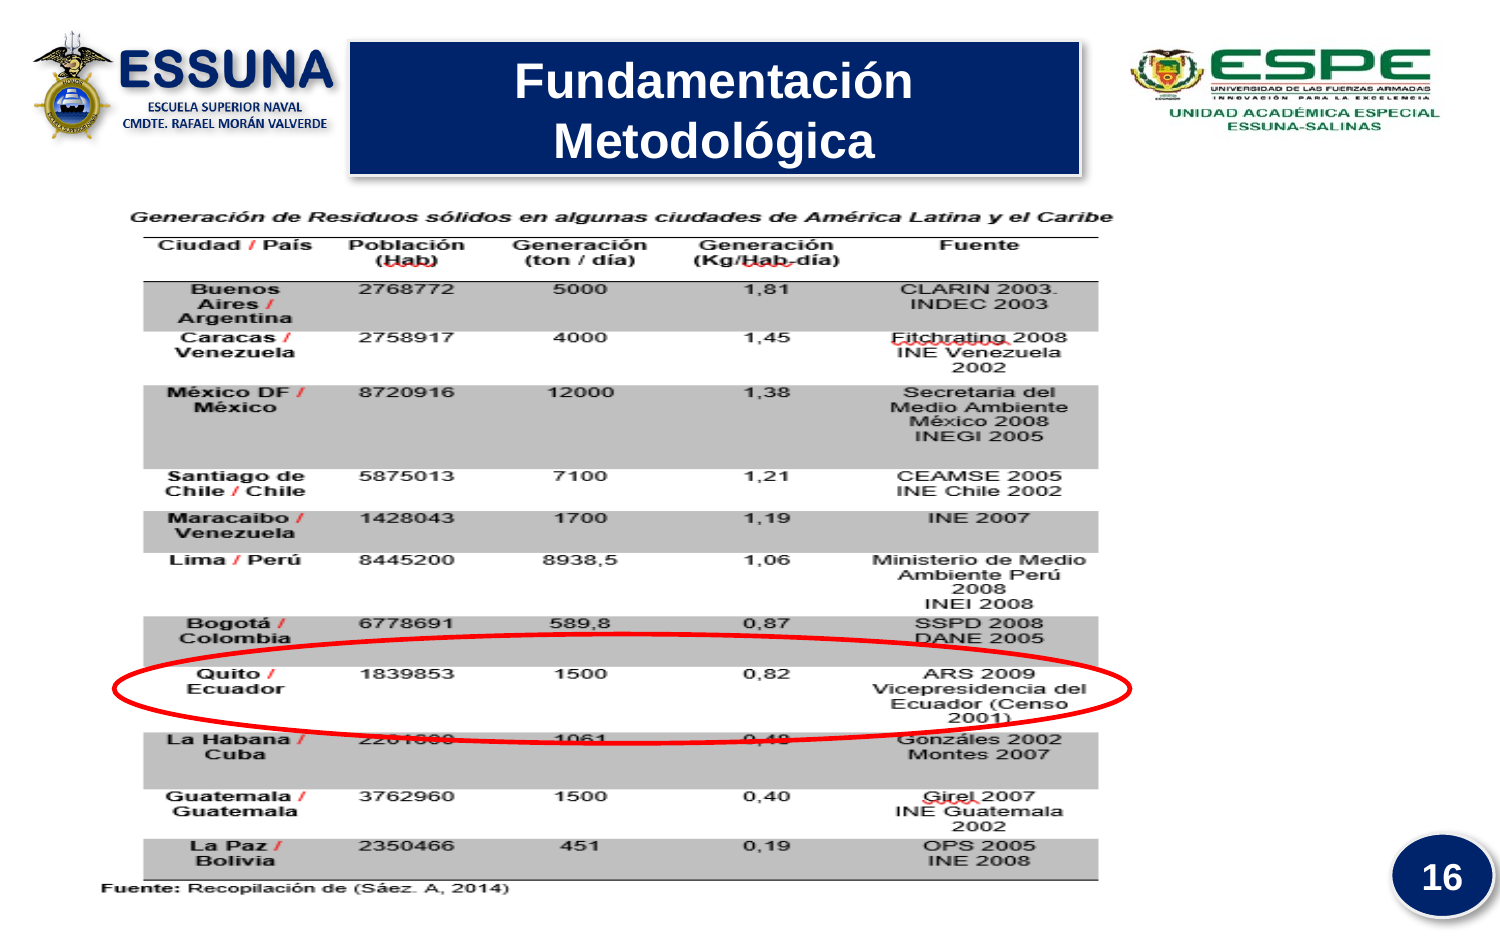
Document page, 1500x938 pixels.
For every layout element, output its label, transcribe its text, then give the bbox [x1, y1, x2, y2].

picture [1129, 37, 1467, 140]
picture [88, 208, 1128, 899]
picture [29, 21, 372, 140]
text_box 16 [1389, 831, 1496, 920]
text_box Fundamentación Metodológica [347, 39, 1082, 177]
text_box [1128, 682, 1132, 696]
